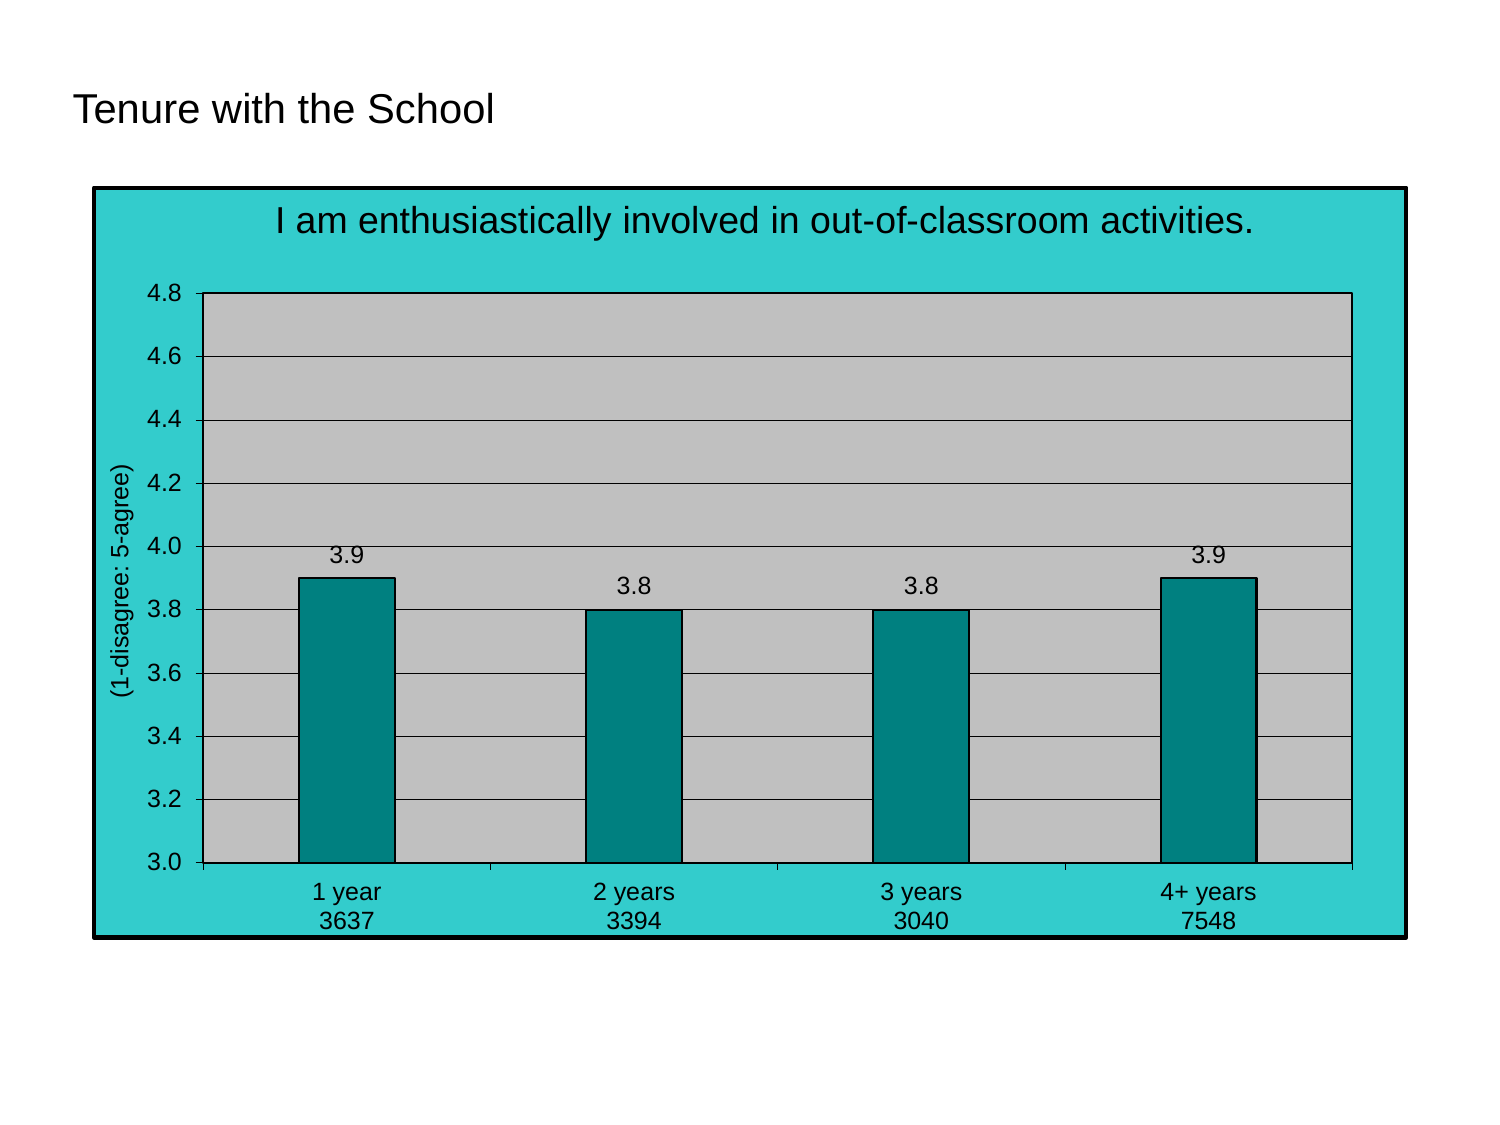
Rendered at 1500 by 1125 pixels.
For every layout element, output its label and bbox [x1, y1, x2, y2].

picture [91, 185, 1409, 940]
